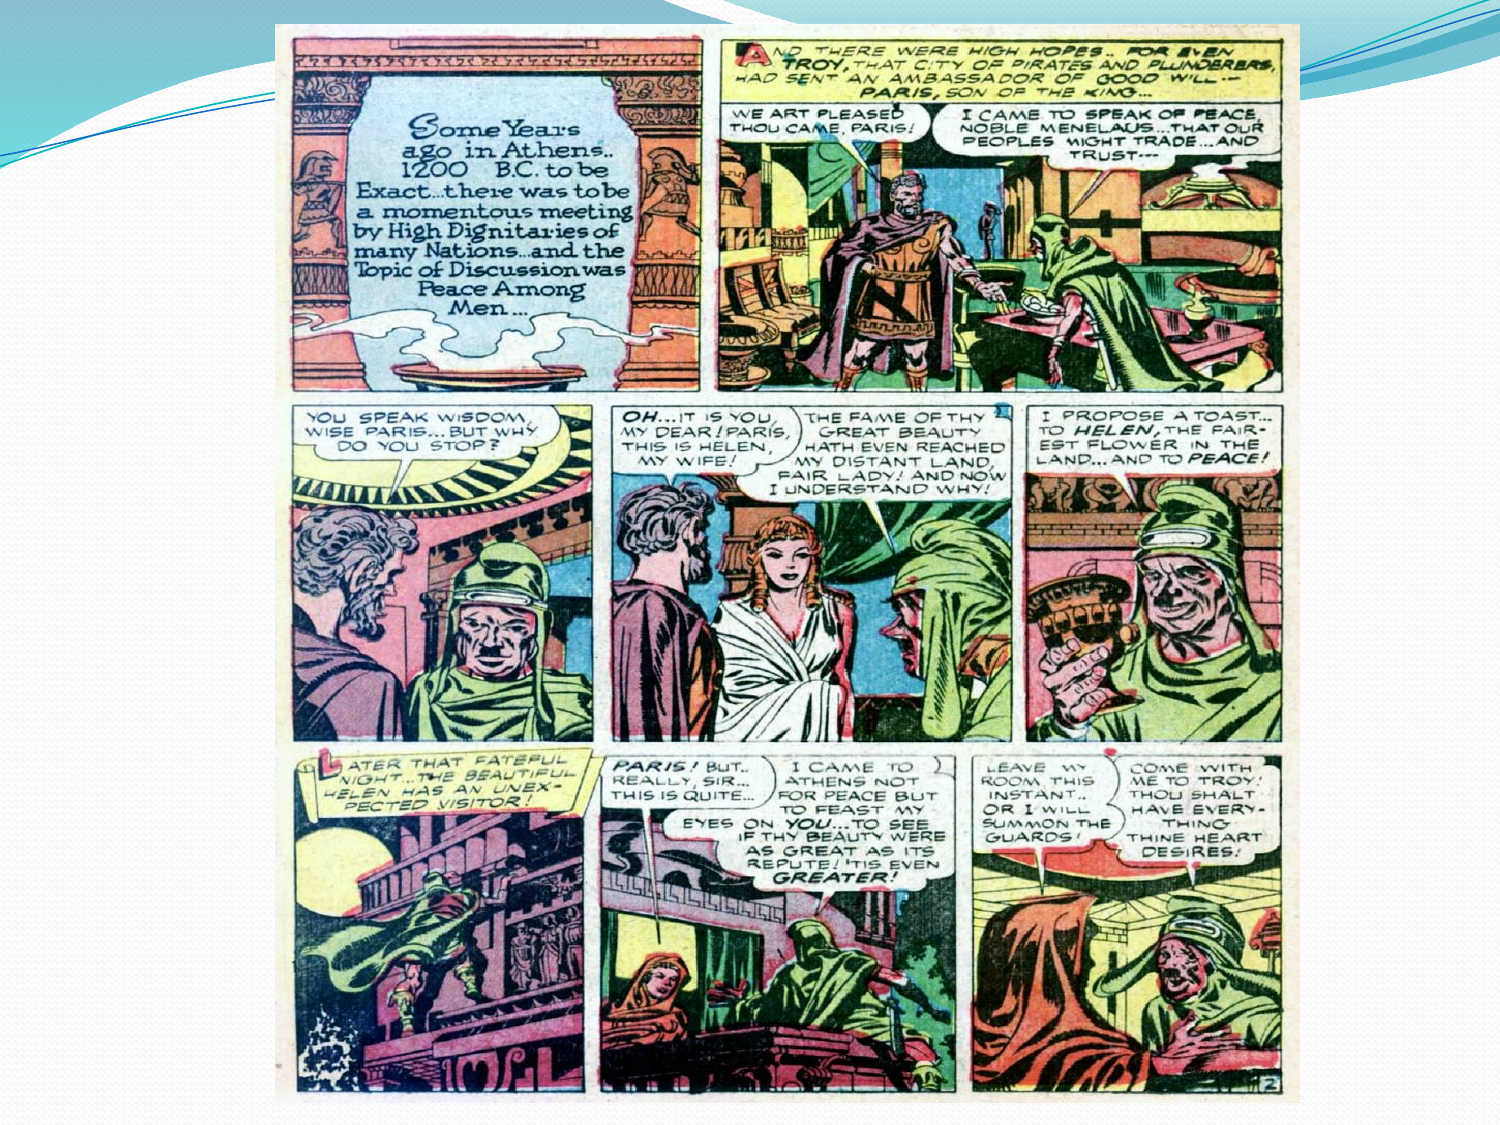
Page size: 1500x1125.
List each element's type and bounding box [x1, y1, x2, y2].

list [274, 24, 1301, 1103]
